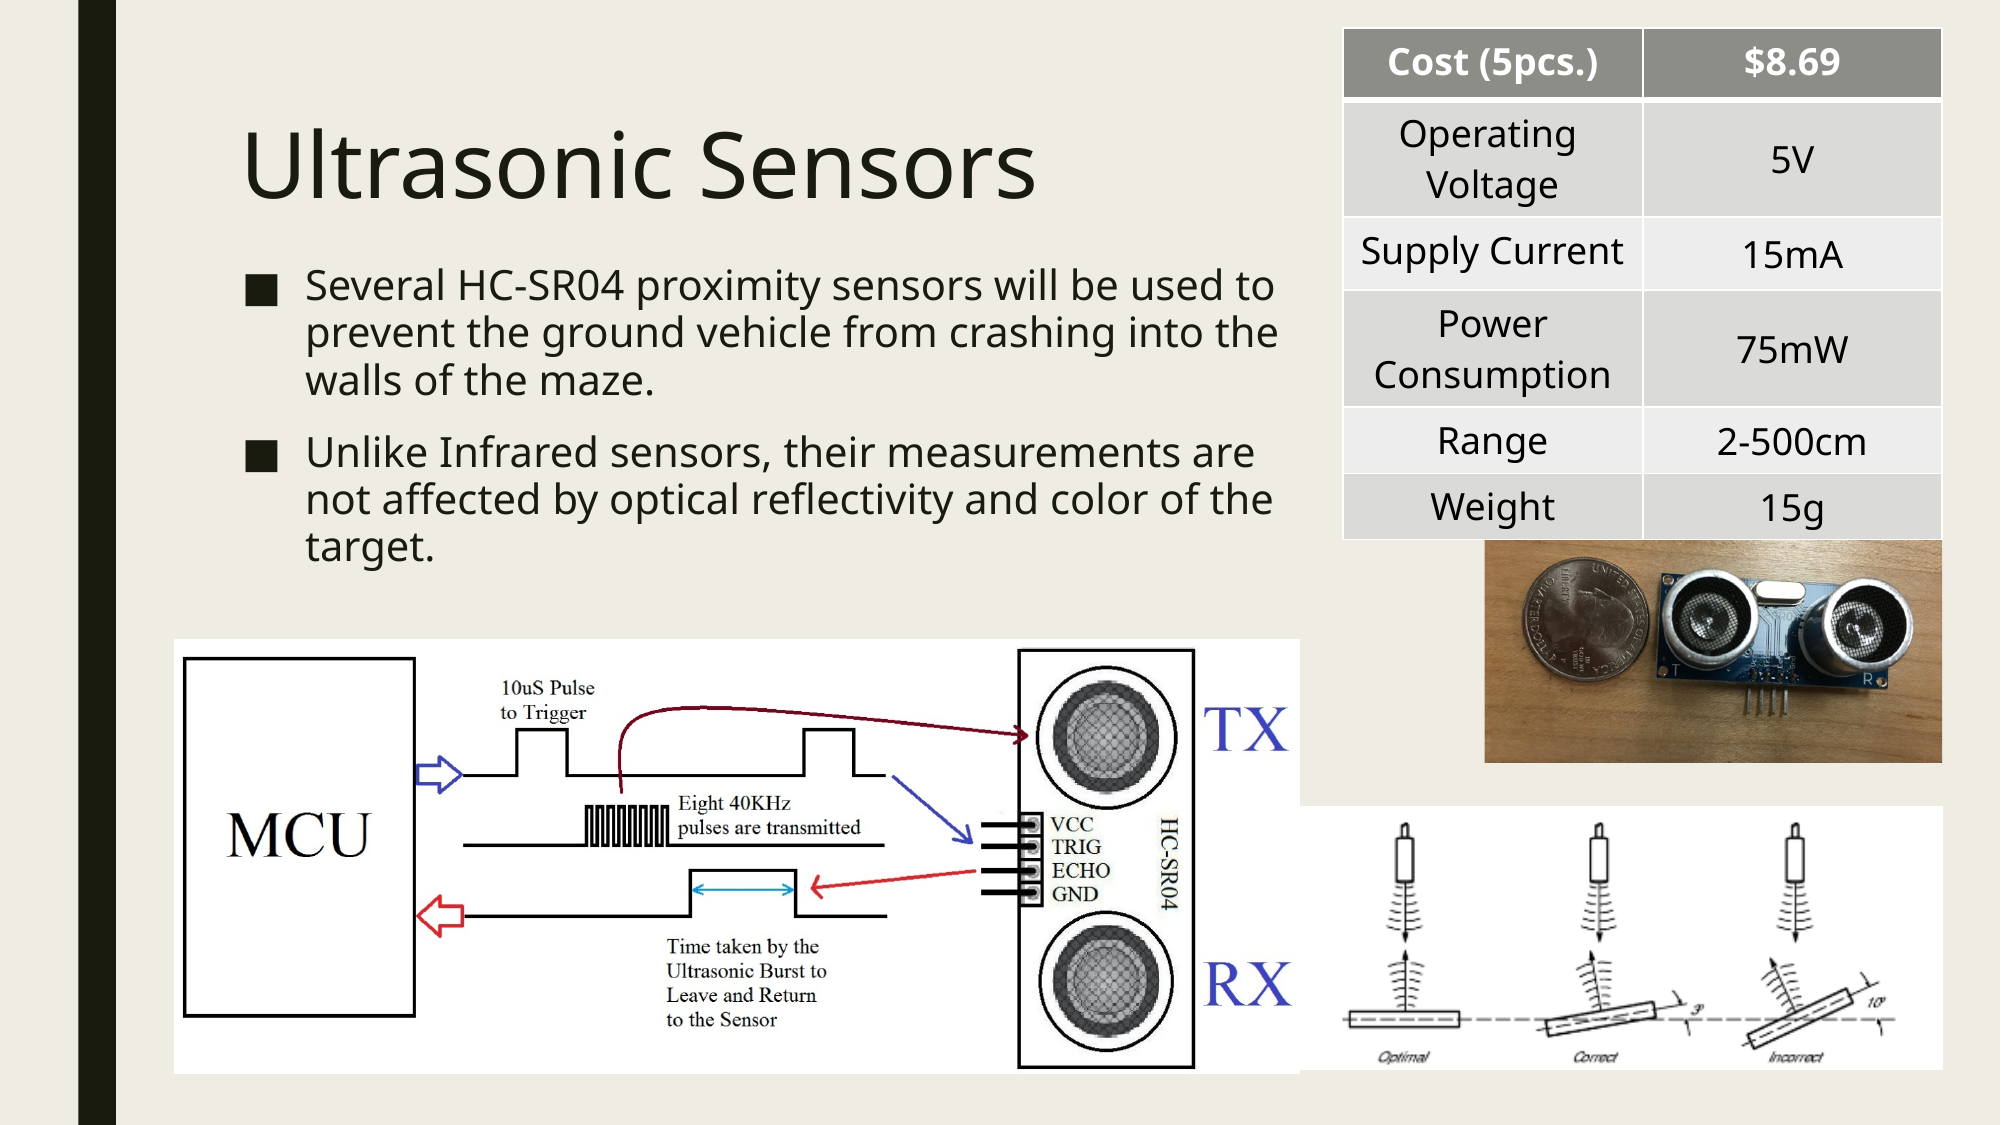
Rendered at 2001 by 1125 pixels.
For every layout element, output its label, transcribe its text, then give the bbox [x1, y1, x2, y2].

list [174, 639, 1300, 1074]
table_cell Range [1344, 408, 1642, 473]
table_cell 15g [1644, 474, 1941, 517]
table_header $8.69 [1644, 29, 1941, 97]
table_cell Weight [1344, 474, 1642, 539]
picture [1484, 517, 1943, 763]
table_cell 15mA [1644, 218, 1941, 289]
list Several HC-SR04 proximity sensors will be used to prevent the ground vehicle from crashing into the walls of the maze. Unlike Infrared sensors, their measurements are not affected by optical reflectivity and color of the target. [226, 255, 1314, 620]
table_cell 75mW [1644, 291, 1941, 406]
table_cell Operating Voltage [1344, 103, 1642, 216]
table_cell 5V [1644, 103, 1941, 216]
table_cell Power Consumption [1344, 291, 1642, 406]
table_cell 2-500cm [1644, 408, 1941, 473]
title Ultrasonic Sensors [225, 112, 1342, 357]
picture [1299, 806, 1943, 1070]
table_cell Supply Current [1344, 218, 1642, 289]
table_header Cost (5pcs.) [1344, 29, 1642, 97]
